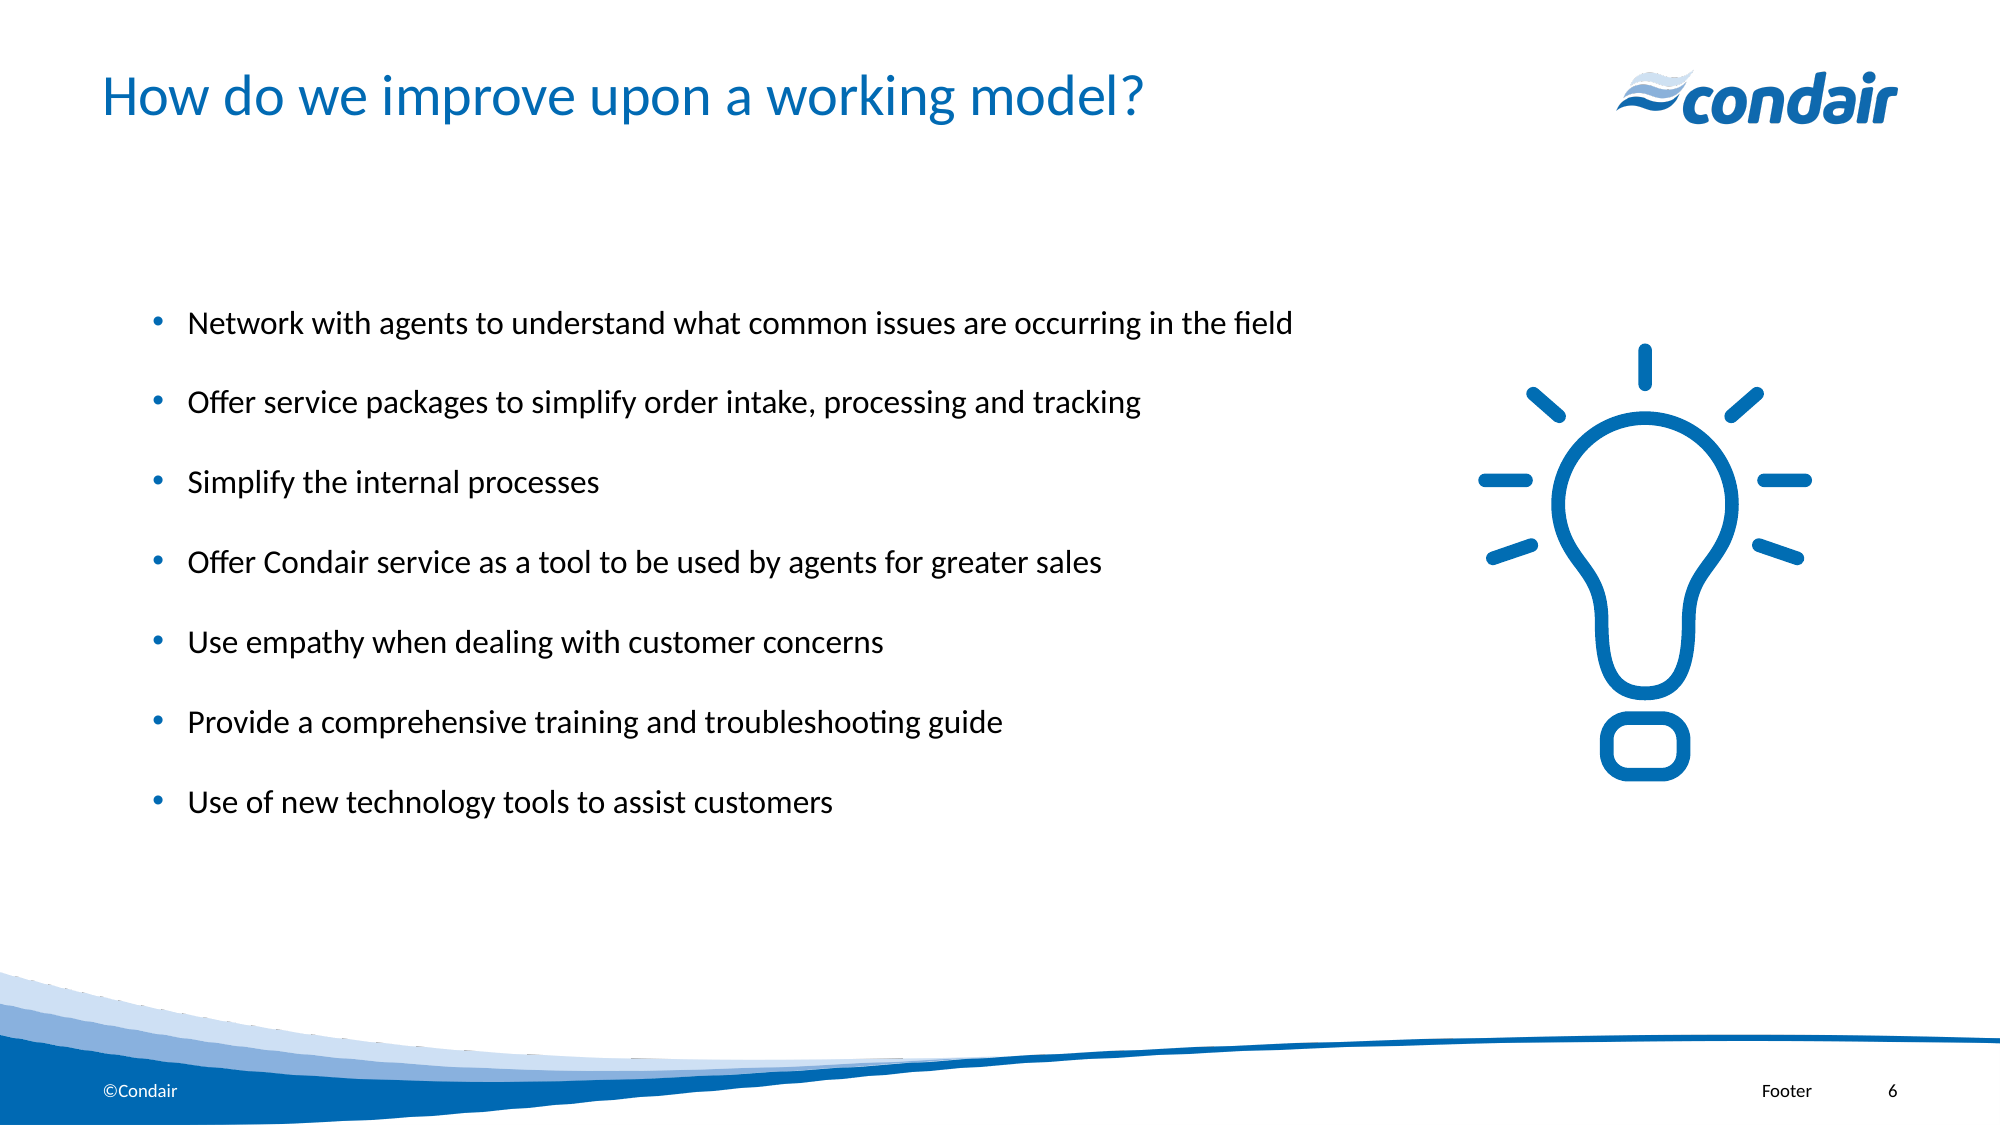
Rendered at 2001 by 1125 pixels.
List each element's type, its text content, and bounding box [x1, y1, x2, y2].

footer Footer [878, 1078, 1813, 1102]
list Network with agents to understand what common issues are occurring in the field Offer service packages to simplify order intake, processing and tracking Simplify the internal processes Offer Condair service as a tool to be used by agents for greater sales Use empathy when dealing with customer concerns Provide a comprehensive training and troubleshooting guide Use of new technology tools to assist customers [152, 288, 1346, 998]
title How do we improve upon a working model? [102, 57, 1573, 134]
picture [1616, 69, 1918, 128]
slide_number 6 [1838, 1078, 1898, 1102]
picture [1478, 343, 1813, 782]
picture [0, 972, 2000, 1125]
